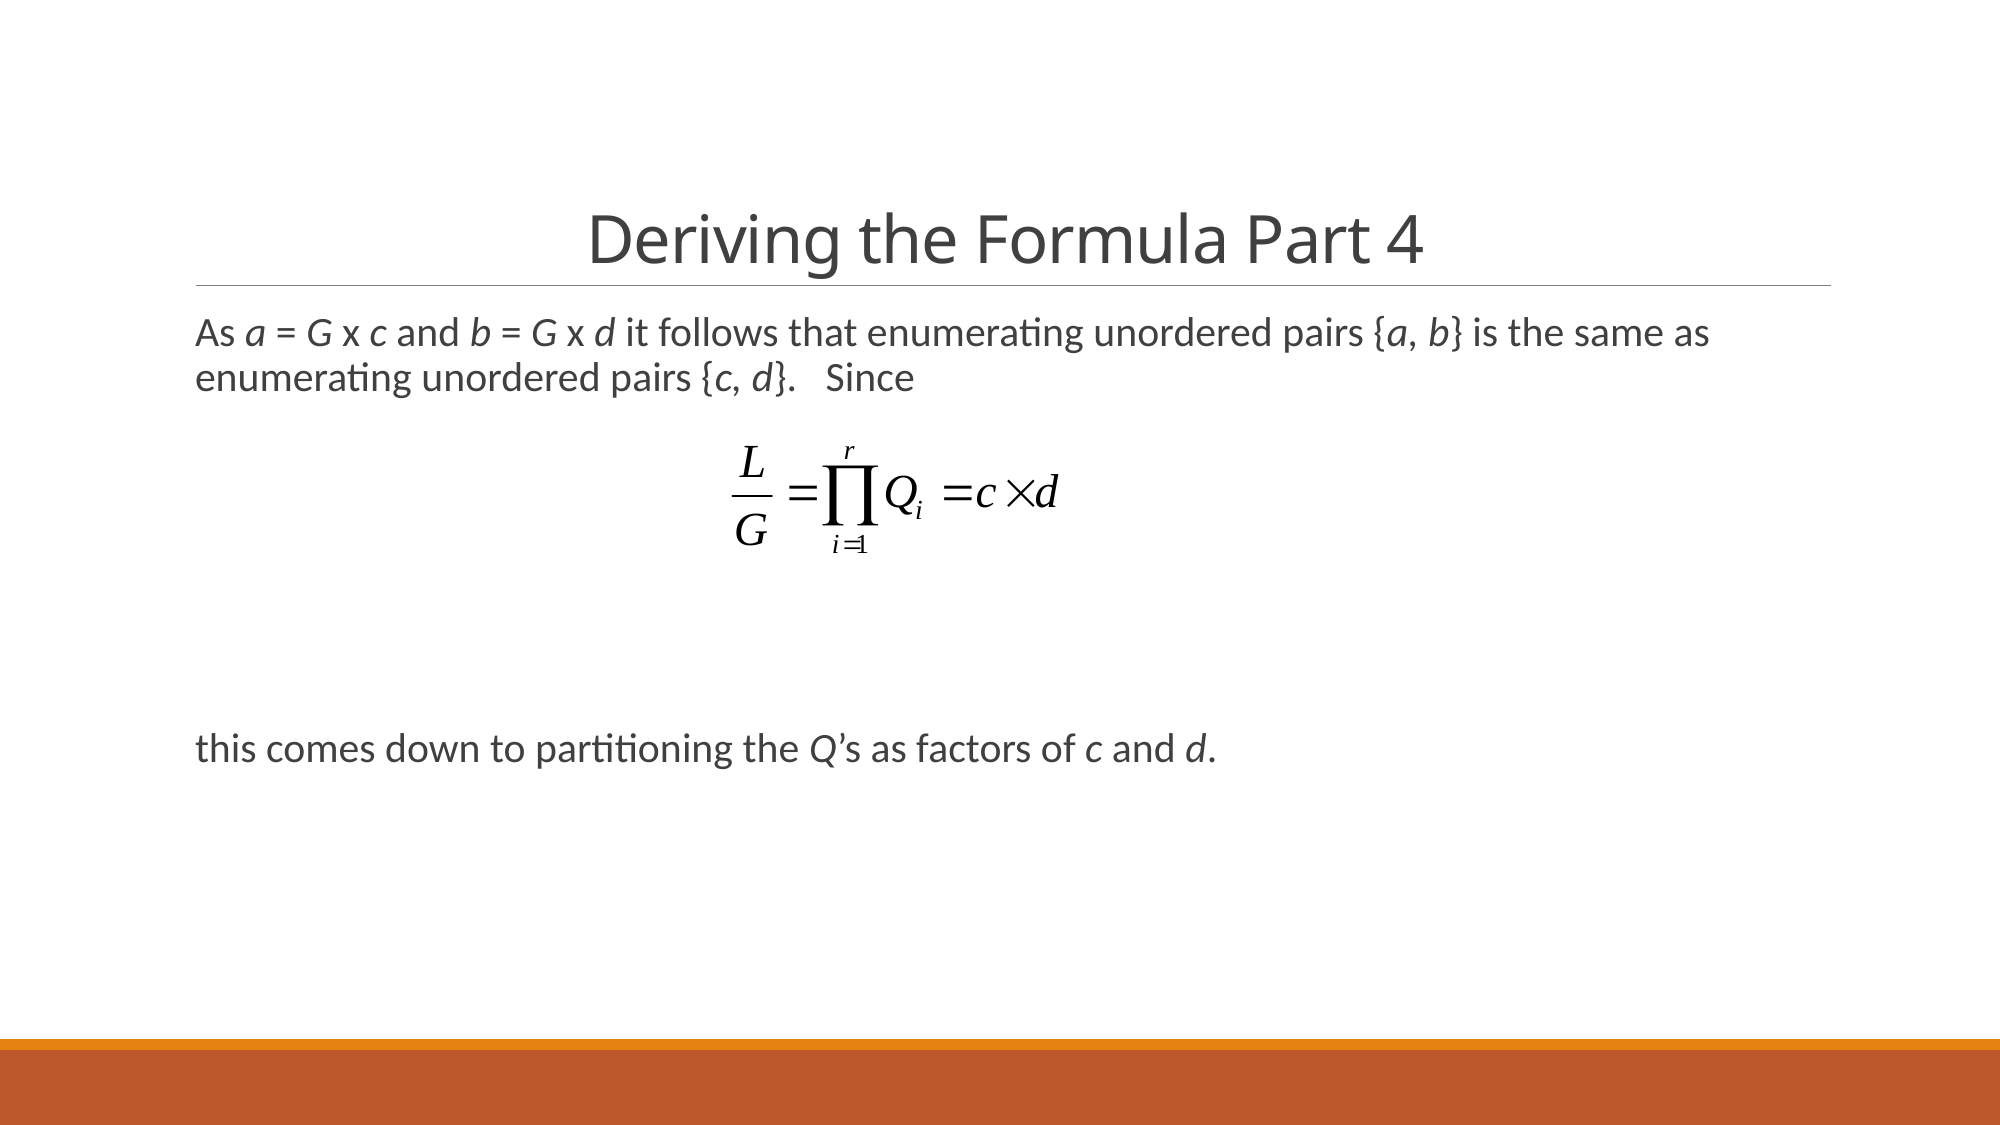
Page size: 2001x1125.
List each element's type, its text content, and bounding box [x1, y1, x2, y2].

title Deriving the Formula Part 4 [180, 47, 1830, 285]
list As a = G x c and b = G x d it follows that enumerating unordered pairs {a, b} is the same as enumerating unordered pairs {c, d}. Since this comes down to partitioning the Q’s as factors of c and d. [180, 302, 1830, 963]
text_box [723, 428, 1073, 564]
